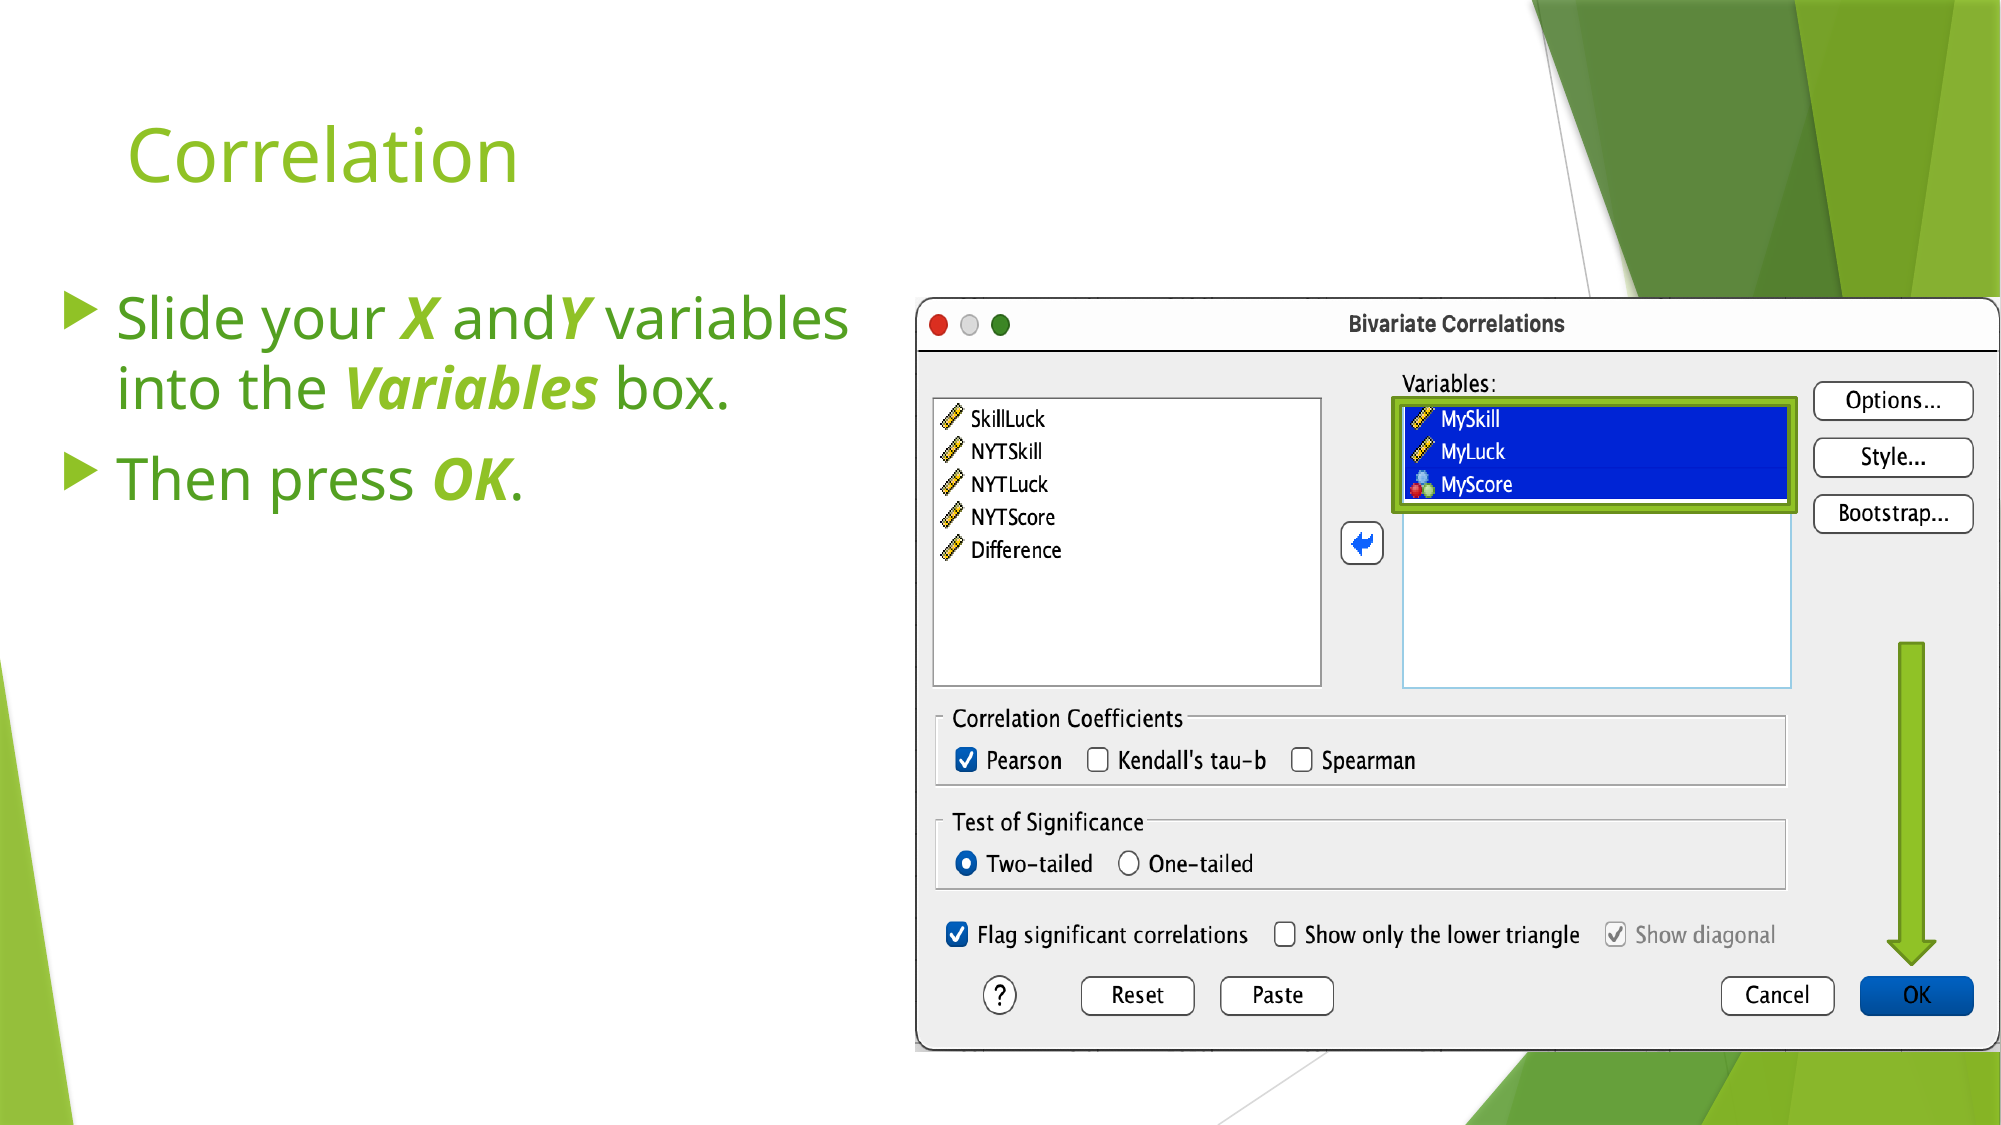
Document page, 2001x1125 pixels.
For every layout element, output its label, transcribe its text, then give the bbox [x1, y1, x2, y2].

list Slide your X andY variables into the Variables box. Then press OK. [44, 273, 907, 791]
picture [914, 296, 2000, 1052]
title Correlation [111, 99, 1522, 317]
